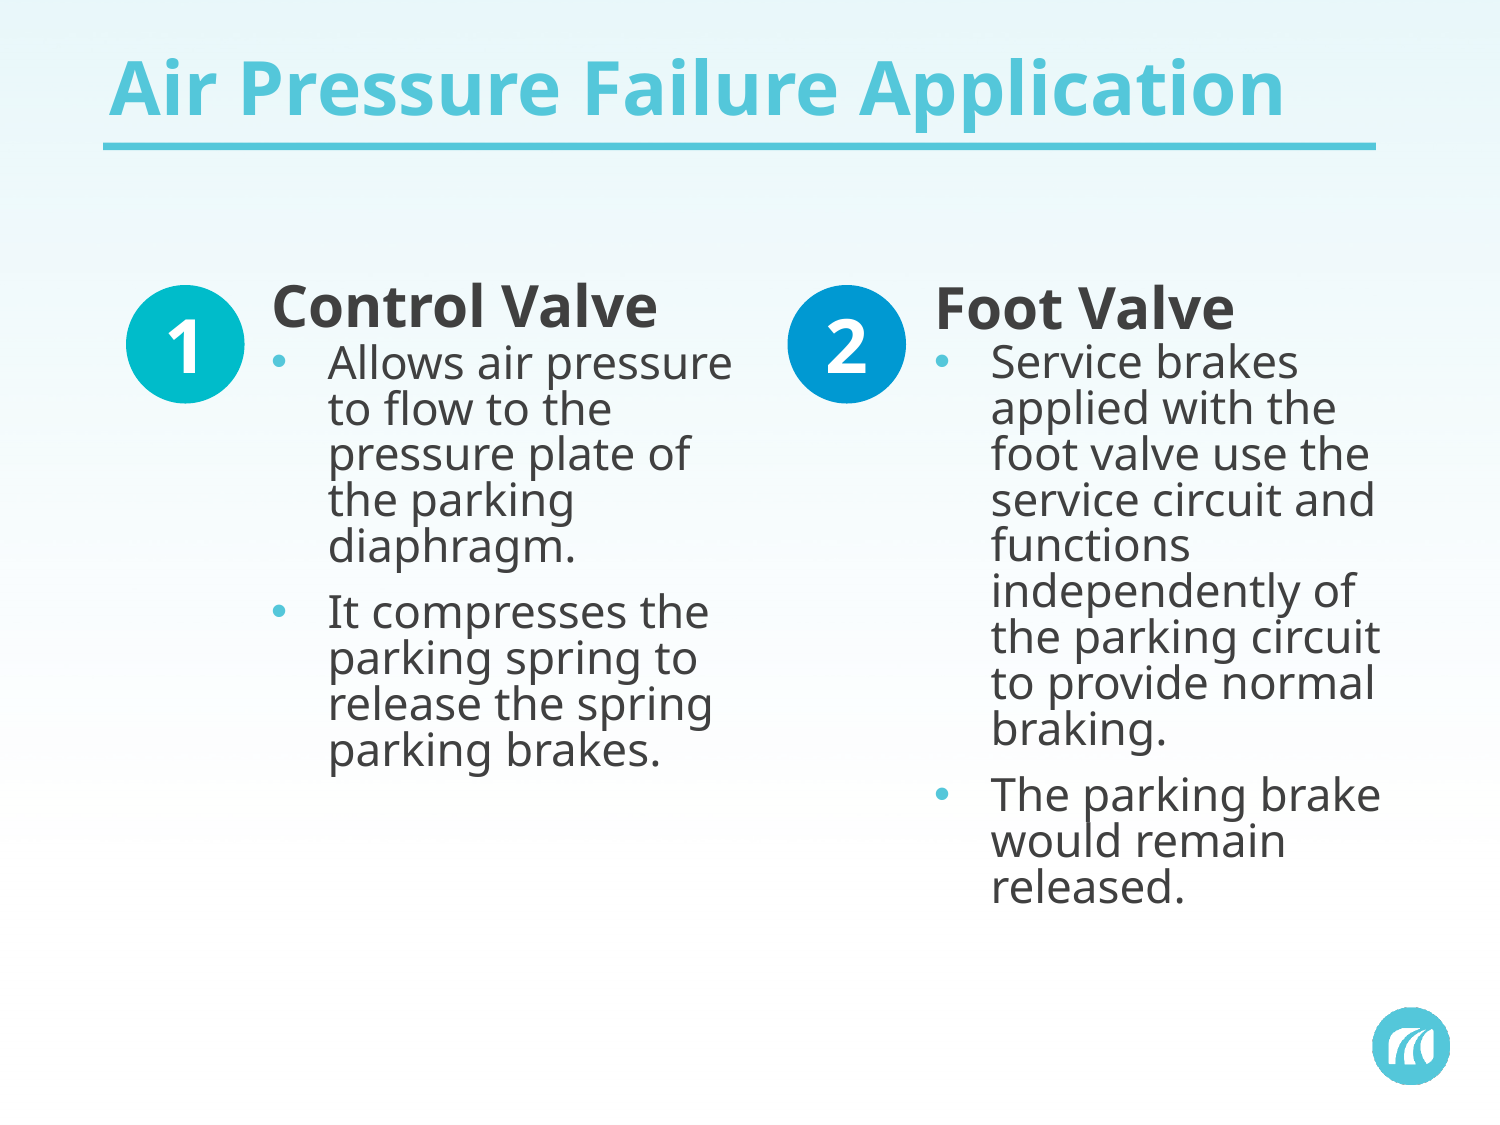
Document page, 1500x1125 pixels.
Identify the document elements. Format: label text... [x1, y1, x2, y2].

list Allows air pressure to flow to the pressure plate of the parking diaphragm. It compresses the parking spring to release the spring parking brakes. [256, 335, 762, 930]
list Control Valve [256, 270, 762, 333]
title Air Pressure Failure Application [94, 16, 1389, 166]
list Foot Valve [919, 271, 1425, 334]
picture [1370, 1005, 1452, 1087]
list Service brakes applied with the foot valve use the service circuit and functions independently of the parking circuit to provide normal braking. The parking brake would remain released. [919, 334, 1425, 930]
